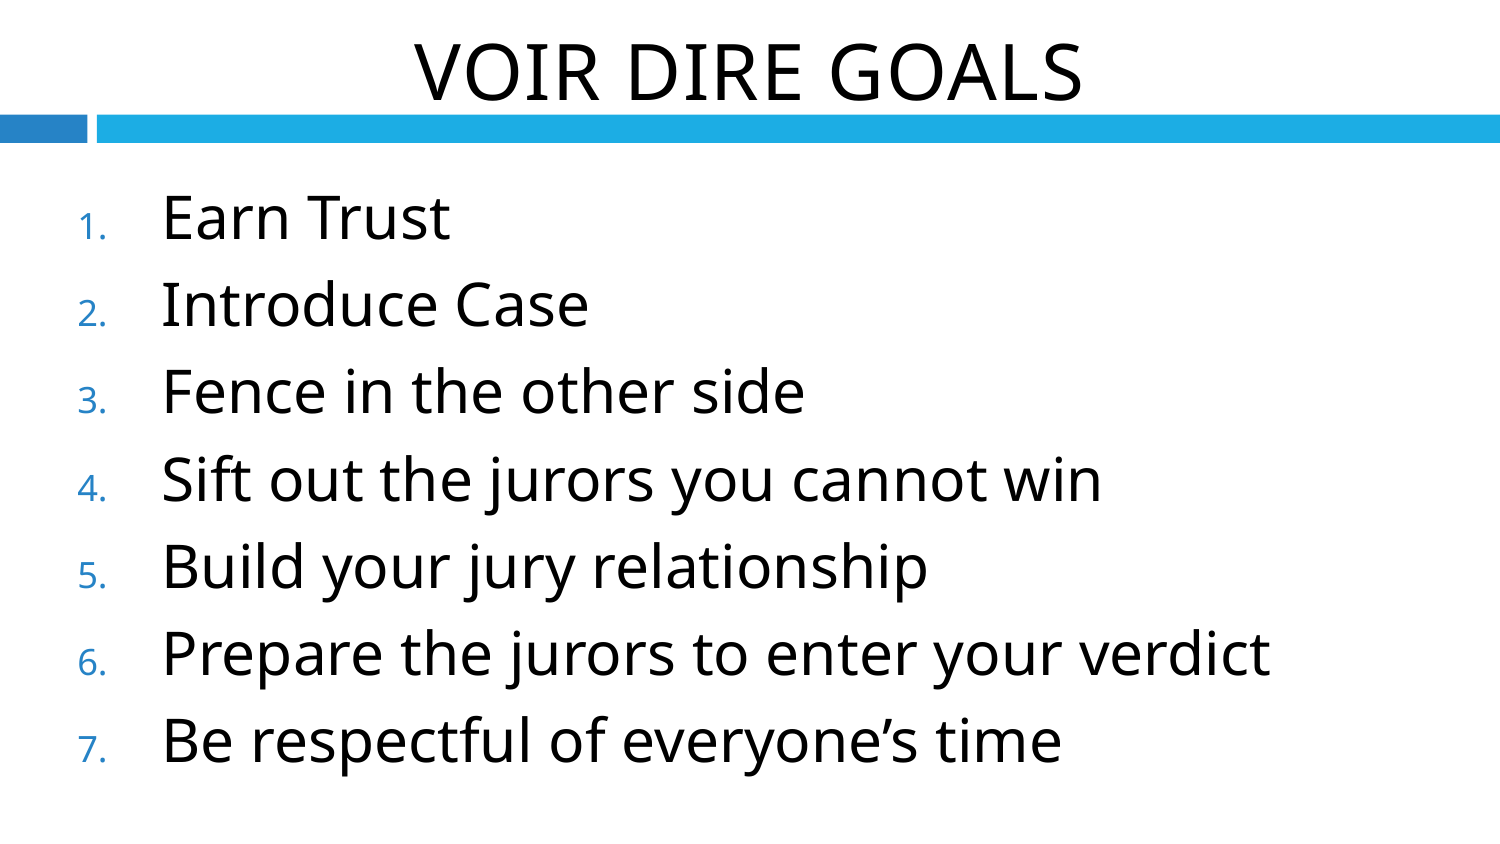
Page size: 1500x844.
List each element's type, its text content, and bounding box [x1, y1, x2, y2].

text_box [0, 113, 89, 144]
title Voir Dire Goals [0, 35, 1500, 120]
text_box Earn Trust Introduce Case Fence in the other side Sift out the jurors you cannot win Build your jury relationship Prepare the jurors to enter your verdict Be respectful of everyone’s time [62, 171, 1438, 835]
text_box [95, 113, 1500, 144]
